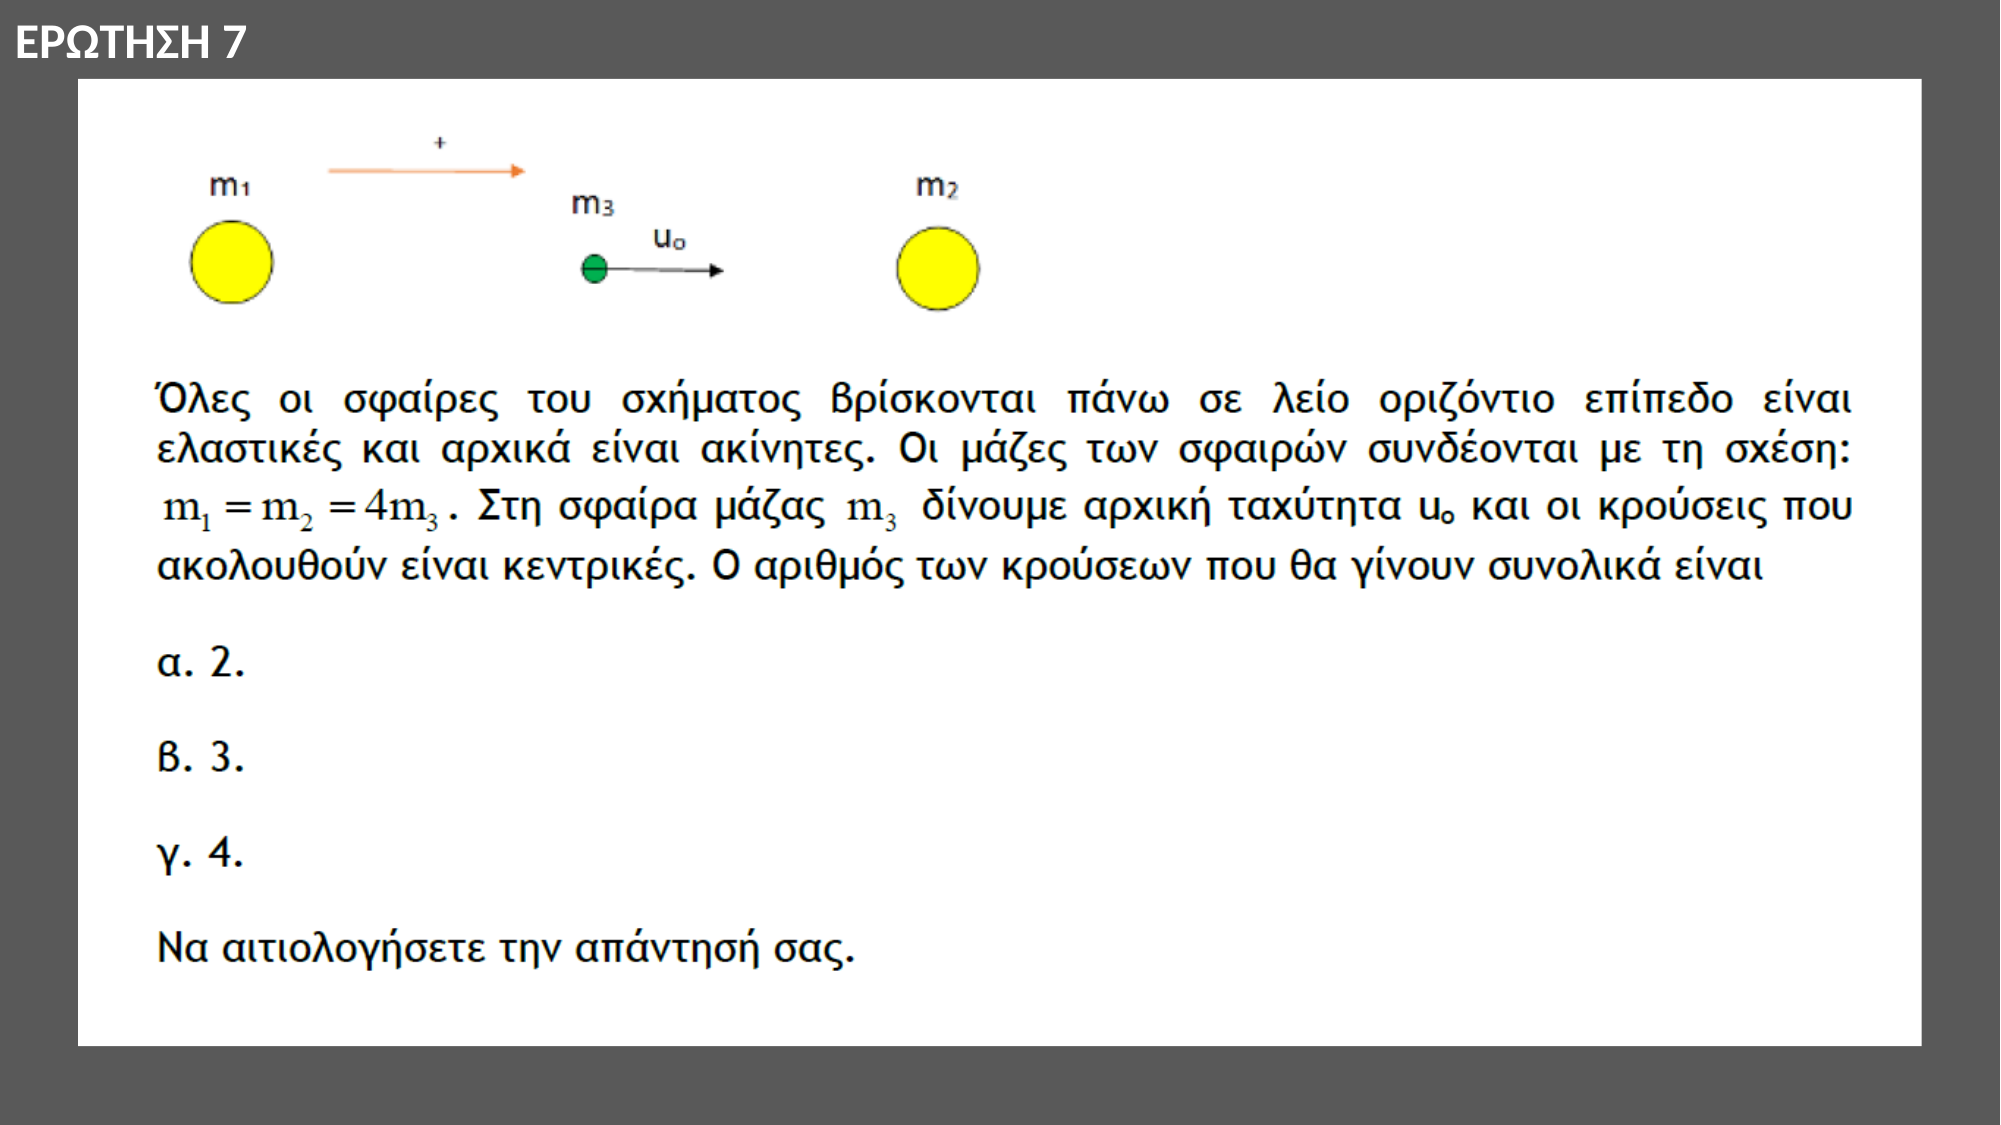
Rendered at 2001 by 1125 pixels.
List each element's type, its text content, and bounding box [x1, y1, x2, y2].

picture [105, 117, 1895, 1008]
text_box ΕΡΩΤΗΣΗ 7 [0, 1, 433, 76]
text_box [77, 78, 1923, 1047]
text_box [0, 0, 2000, 1125]
